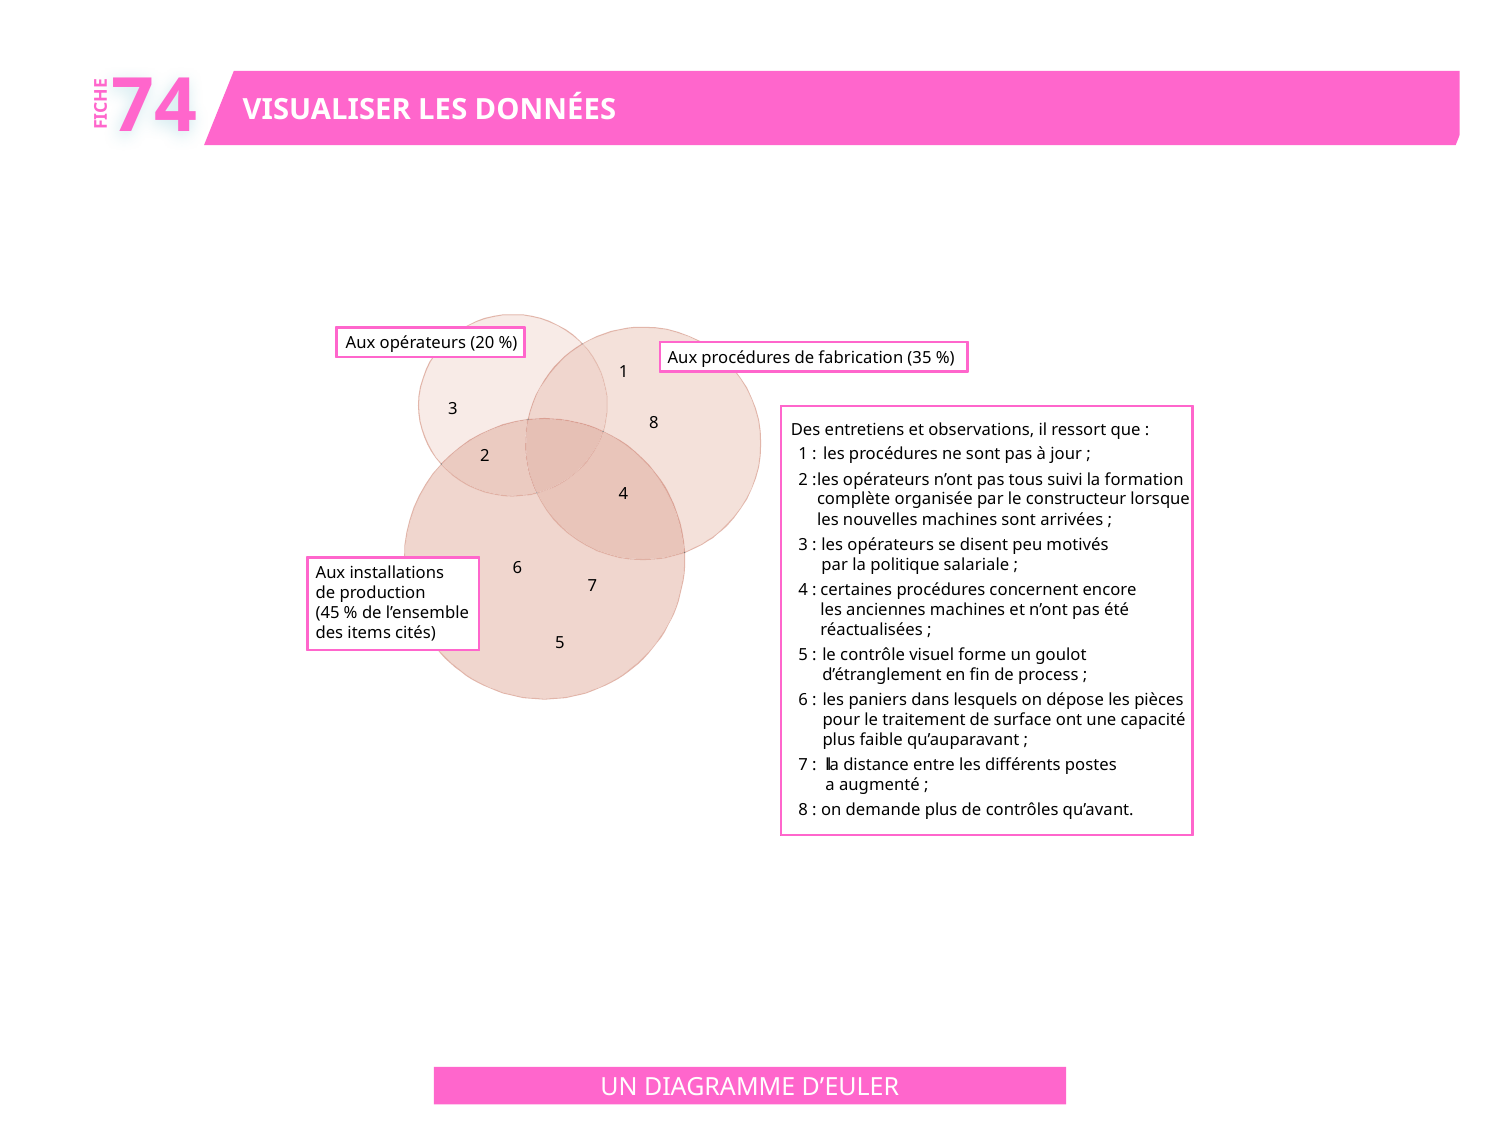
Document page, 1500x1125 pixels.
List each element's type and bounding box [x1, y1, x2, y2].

text_box [81, 42, 1500, 188]
text_box [780, 405, 1193, 836]
text_box [307, 314, 968, 700]
text_box [433, 1066, 1067, 1105]
